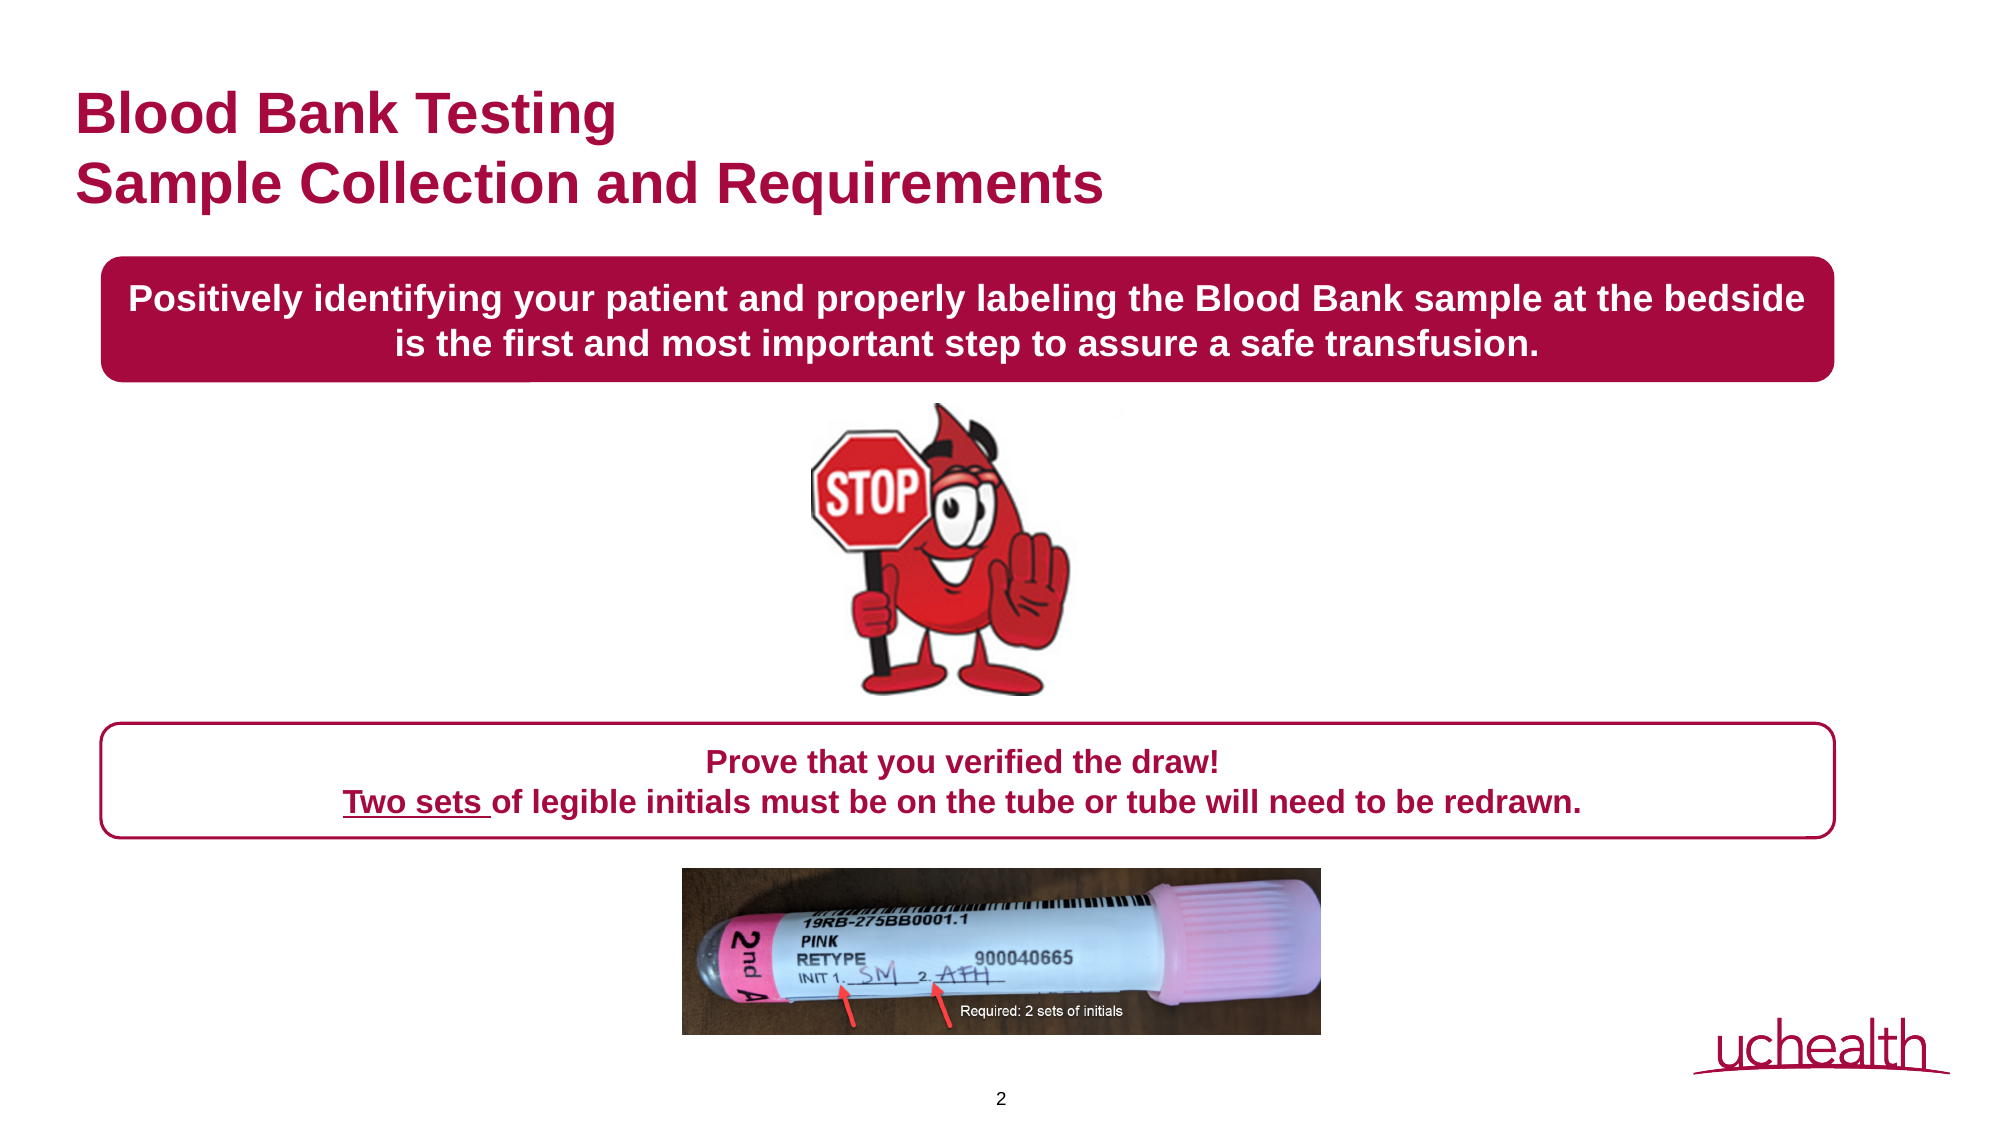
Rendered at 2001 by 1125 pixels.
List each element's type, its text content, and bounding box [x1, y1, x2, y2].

picture [1693, 1017, 1950, 1075]
picture [682, 867, 1321, 1035]
title Blood Bank Testing Sample Collection and Requirements [75, 75, 1924, 235]
picture [811, 403, 1124, 696]
text_box Positively identifying your patient and properly labeling the Blood Bank sample at the bedside is the first and most important step to assure a safe transfusion. [100, 256, 1835, 383]
text_box Prove that you verified the draw! Two sets of legible initials must be on the tube or tube will need to be redrawn. [100, 723, 1835, 838]
slide_number 2 [938, 1043, 1065, 1110]
